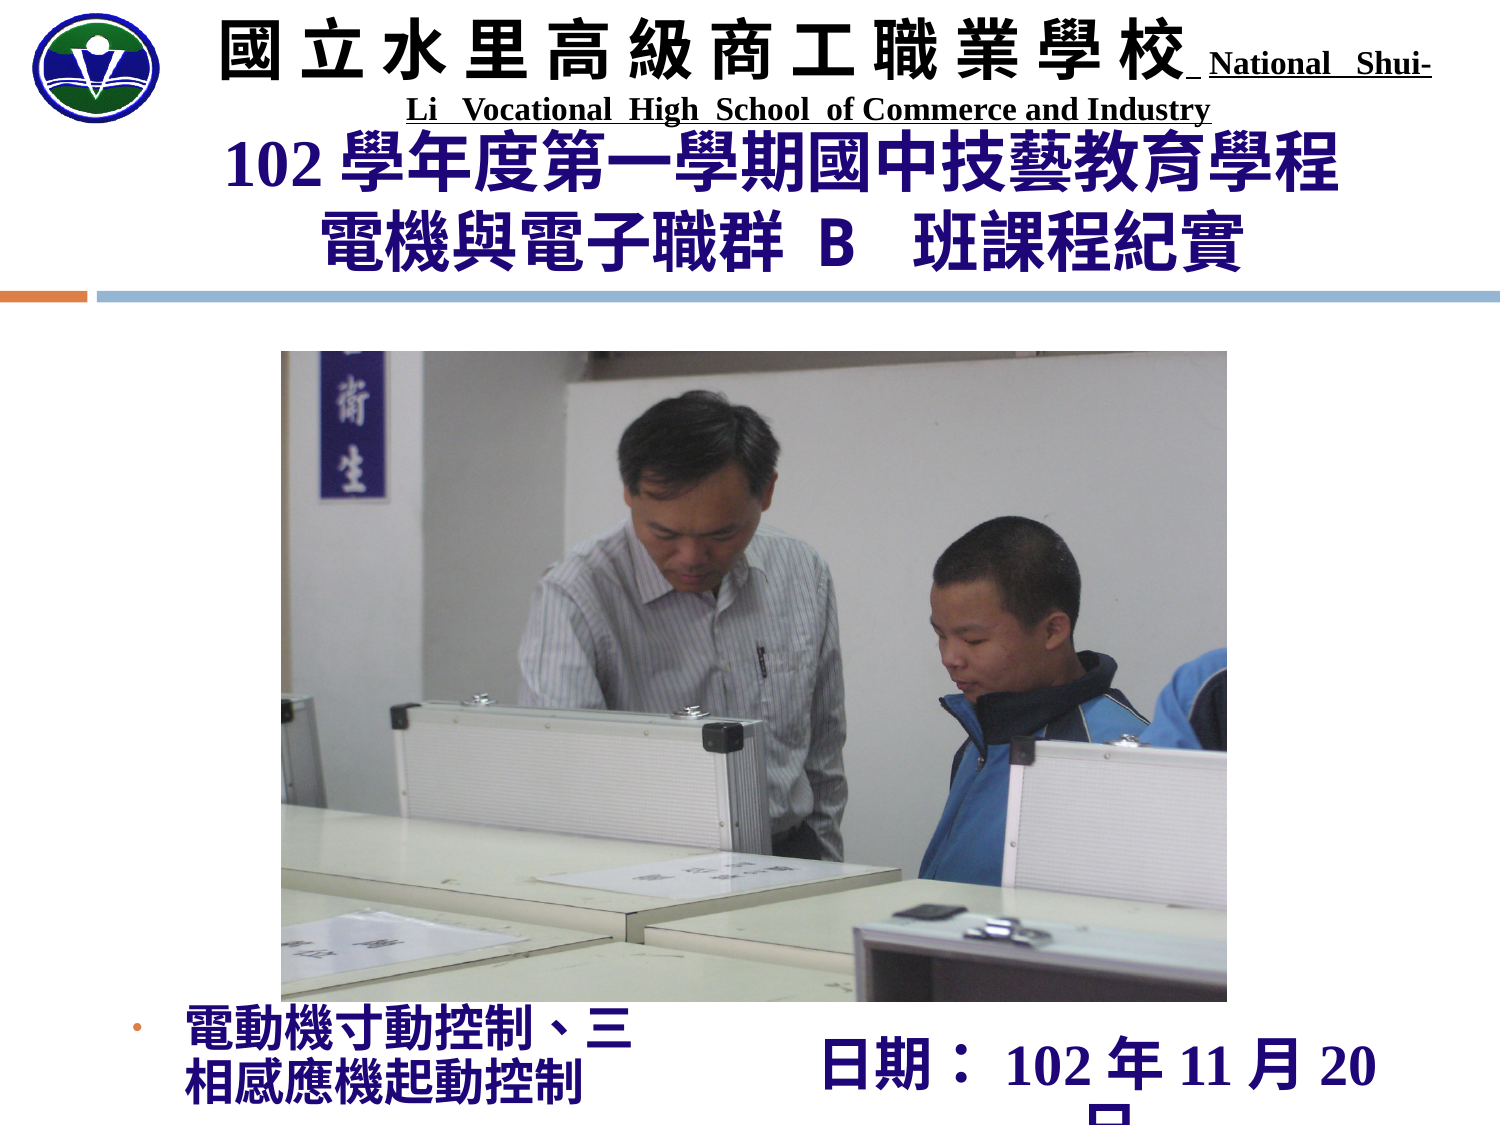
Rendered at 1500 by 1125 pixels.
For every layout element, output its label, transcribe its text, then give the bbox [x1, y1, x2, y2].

picture [0, 0, 195, 126]
picture [280, 351, 1227, 1002]
text_box 102學年度第一學期國中技藝教育學程 電機與電子職群 B 班課程紀實 [64, 148, 1500, 288]
text_box 日期：102年11月20日 [796, 1027, 1412, 1125]
text_box 電動機寸動控制、三相感應機起動控制 [117, 996, 673, 1094]
